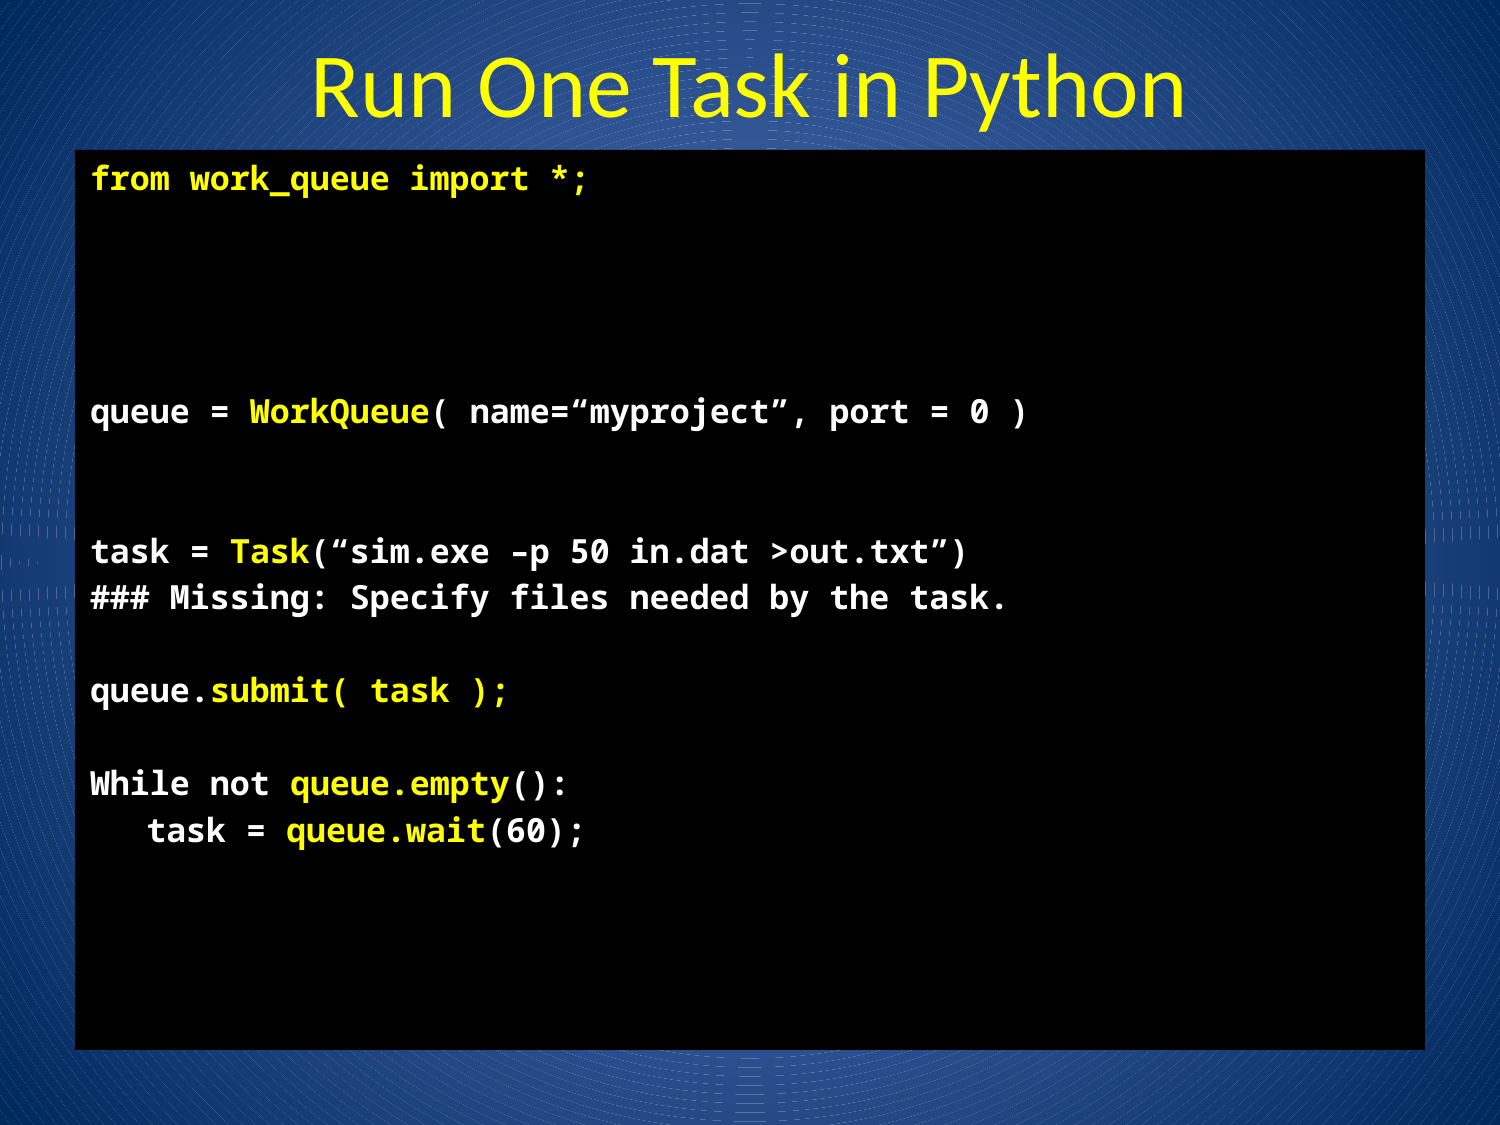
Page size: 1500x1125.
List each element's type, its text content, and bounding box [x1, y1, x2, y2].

title Run One Task in Python [75, 0, 1425, 149]
list from work_queue import *; queue = WorkQueue( name=“myproject”, port = 0 ) task = Task(“sim.exe –p 50 in.dat >out.txt”) ### Missing: Specify files needed by the task. queue.submit( task ); While not queue.empty(): task = queue.wait(60); [75, 149, 1425, 1050]
